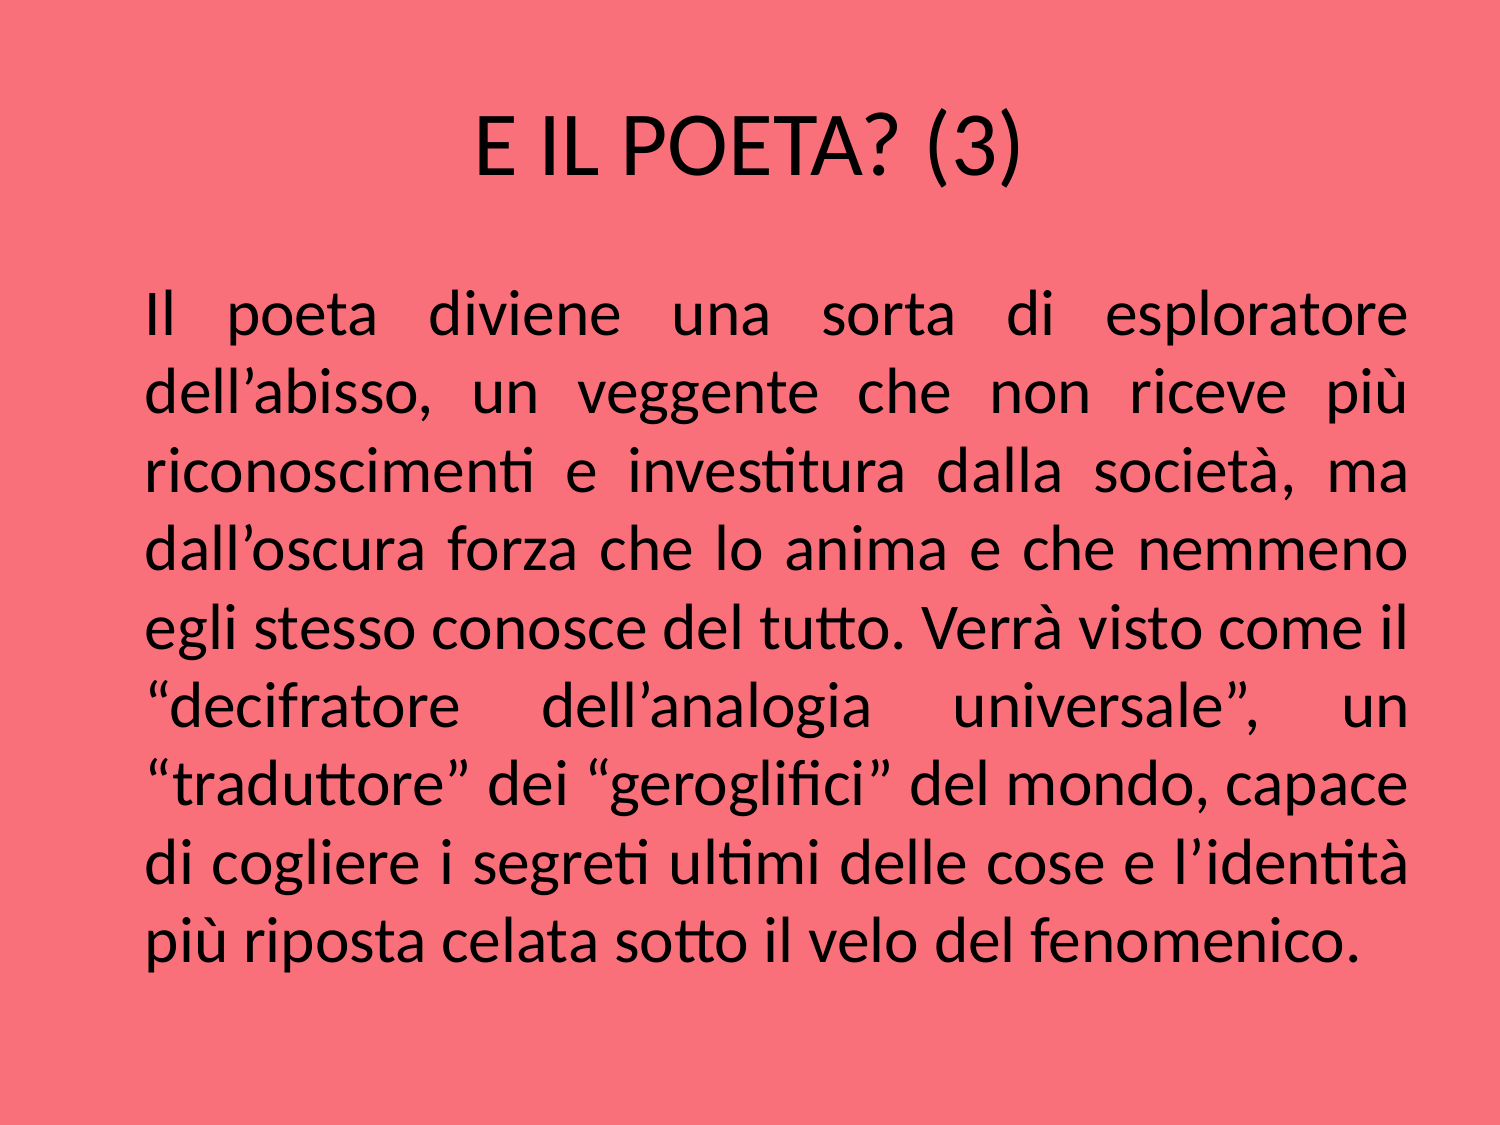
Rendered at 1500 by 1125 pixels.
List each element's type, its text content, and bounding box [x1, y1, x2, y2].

title E IL POETA? (3) [75, 45, 1425, 233]
list Il poeta diviene una sorta di esploratore dell’abisso, un veggente che non riceve più riconoscimenti e investitura dalla società, ma dall’oscura forza che lo anima e che nemmeno egli stesso conosce del tutto. Verrà visto come il “decifratore dell’analogia universale”, un “traduttore” dei “geroglifici” del mondo, capace di cogliere i segreti ultimi delle cose e l’identità più riposta celata sotto il velo del fenomenico. [75, 262, 1425, 1005]
